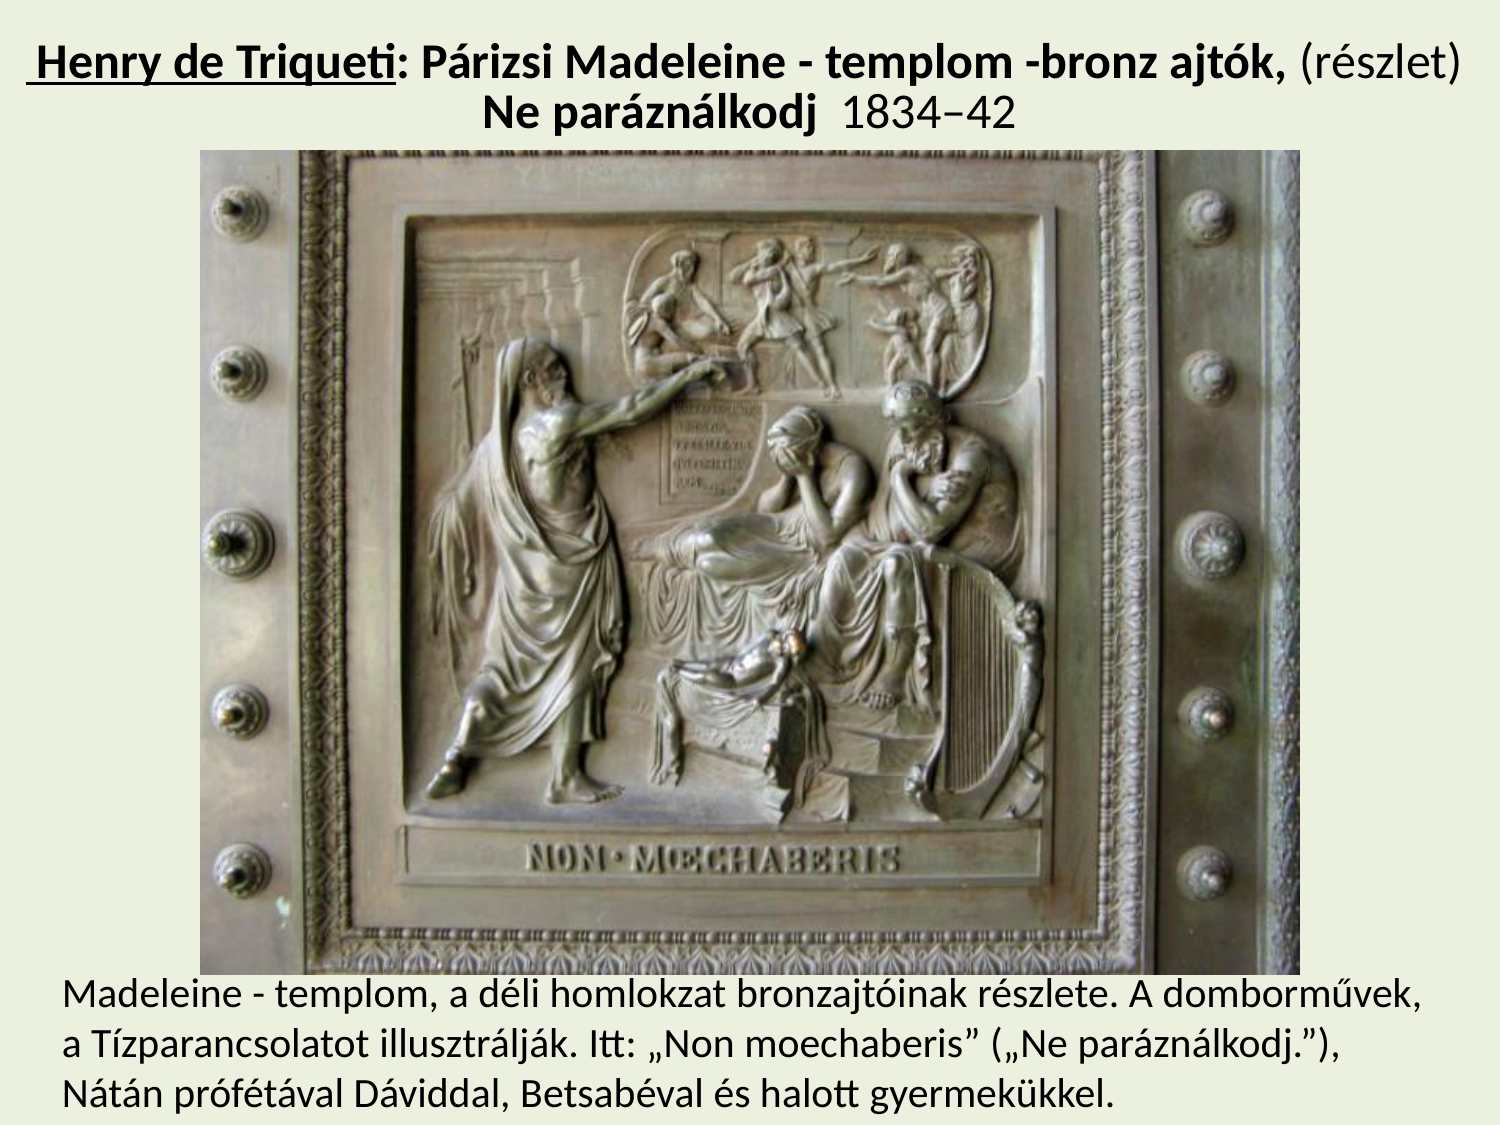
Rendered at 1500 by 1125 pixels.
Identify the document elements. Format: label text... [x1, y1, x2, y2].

text_box Henry de Triqueti: Párizsi Madeleine - templom -bronz ajtók, (részlet) Ne paráználkodj 1834–42 [0, 30, 1500, 146]
picture [200, 150, 1300, 975]
text_box Madeleine - templom, a déli homlokzat bronzajtóinak részlete. A domborművek, a Tízparancsolatot illusztrálják. Itt: „Non moechaberis” („Ne paráználkodj.”), Nátán prófétával Dáviddal, Betsabéval és halott gyermekükkel. [47, 958, 1453, 1124]
